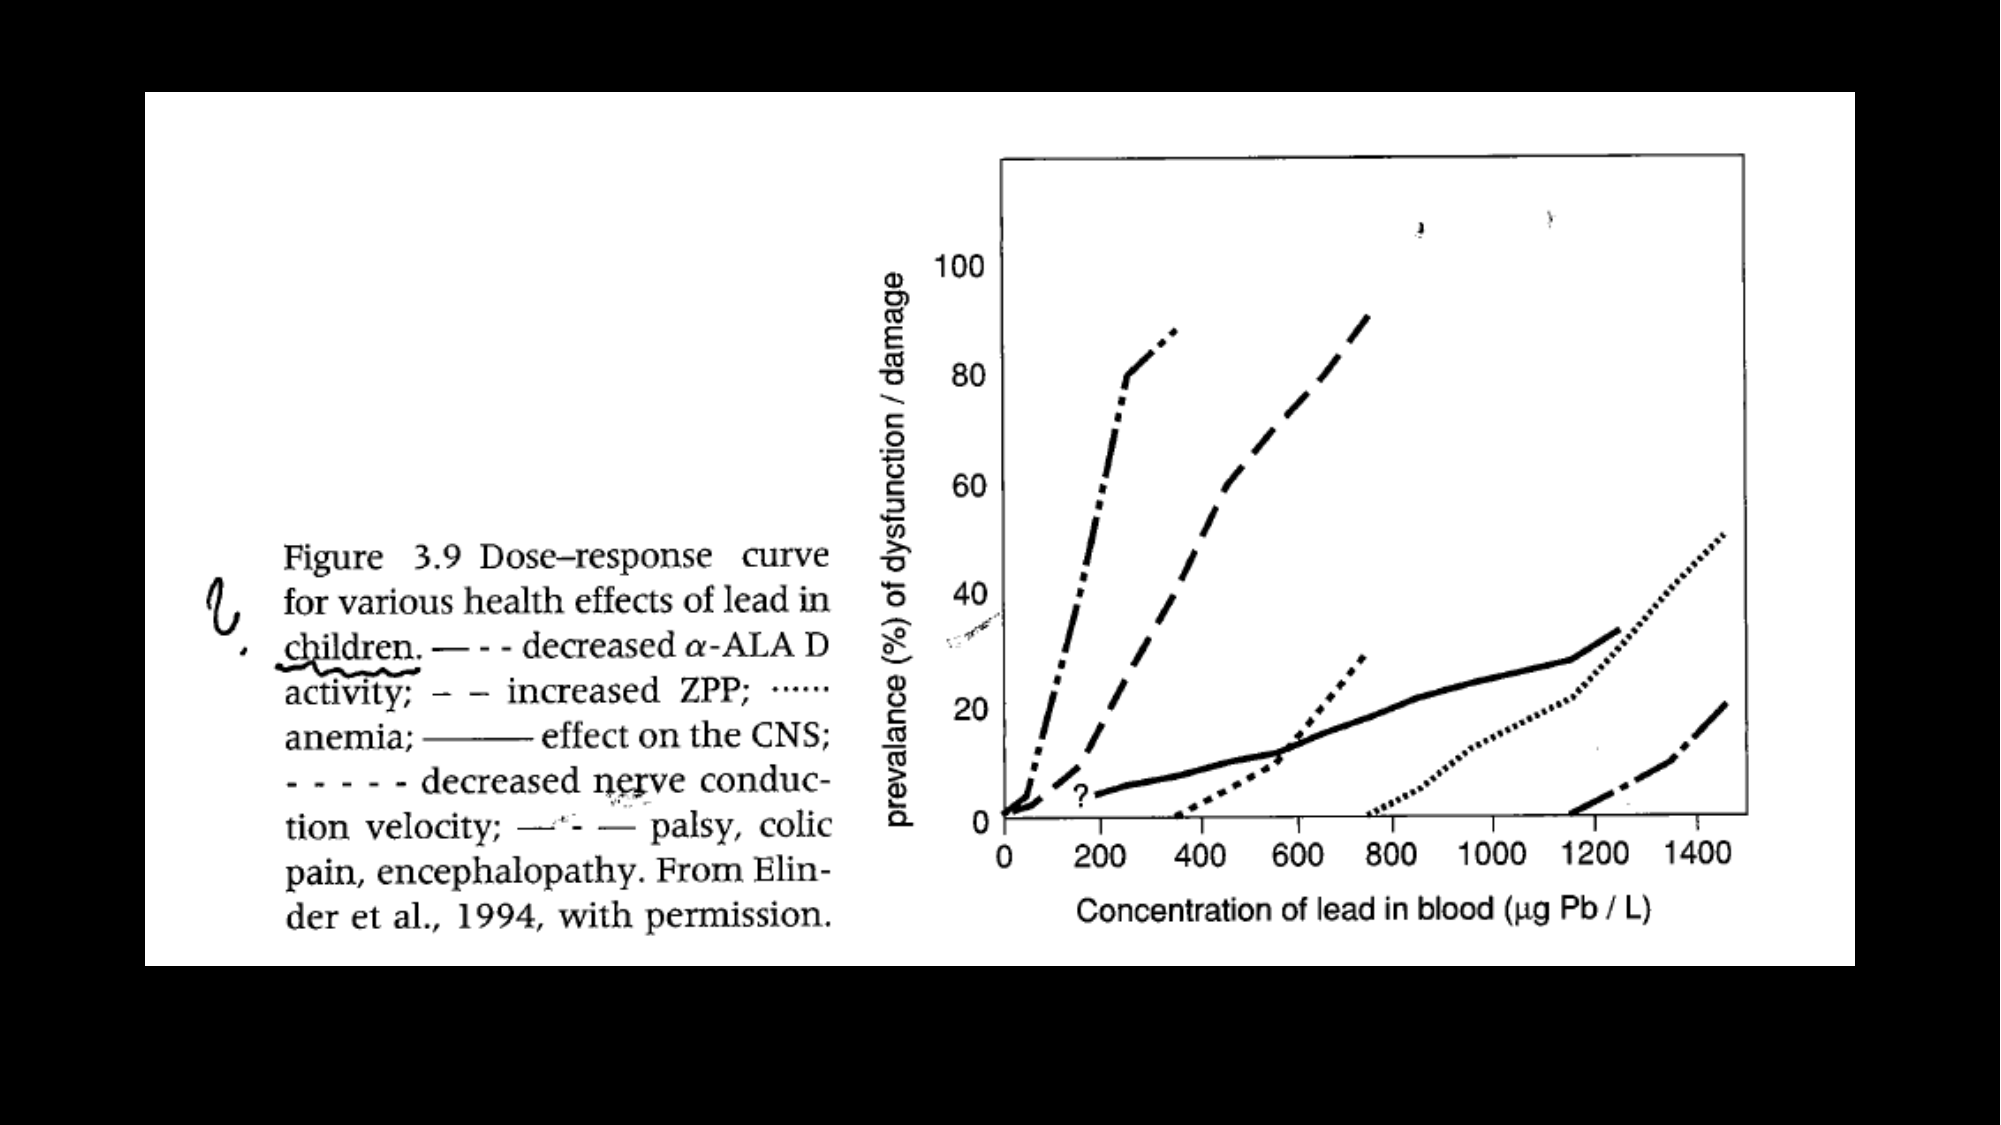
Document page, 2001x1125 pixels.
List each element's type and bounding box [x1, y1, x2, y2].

picture [145, 92, 1855, 966]
